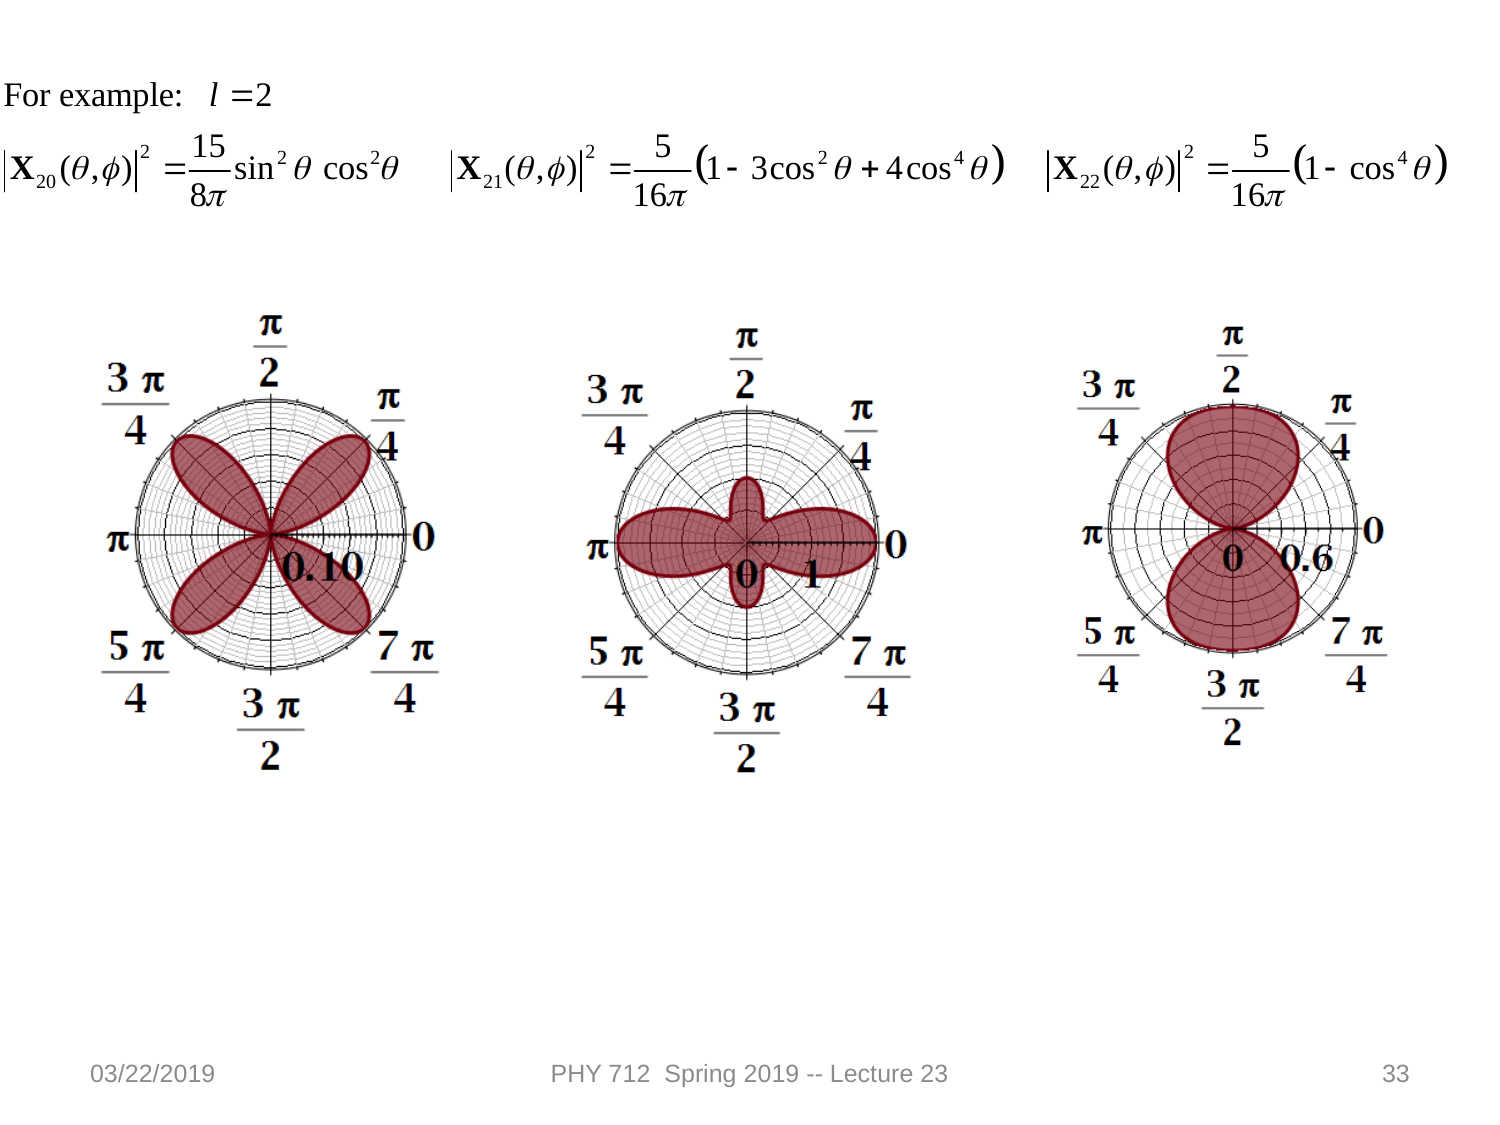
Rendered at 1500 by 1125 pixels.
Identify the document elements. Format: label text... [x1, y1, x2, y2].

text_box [0, 76, 1451, 213]
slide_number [75, 1042, 425, 1103]
footer PHY 712 Spring 2019 -- Lecture 23 [512, 1042, 988, 1103]
picture [1003, 298, 1464, 759]
picture [21, 284, 992, 787]
slide_number 33 [1074, 1042, 1425, 1103]
